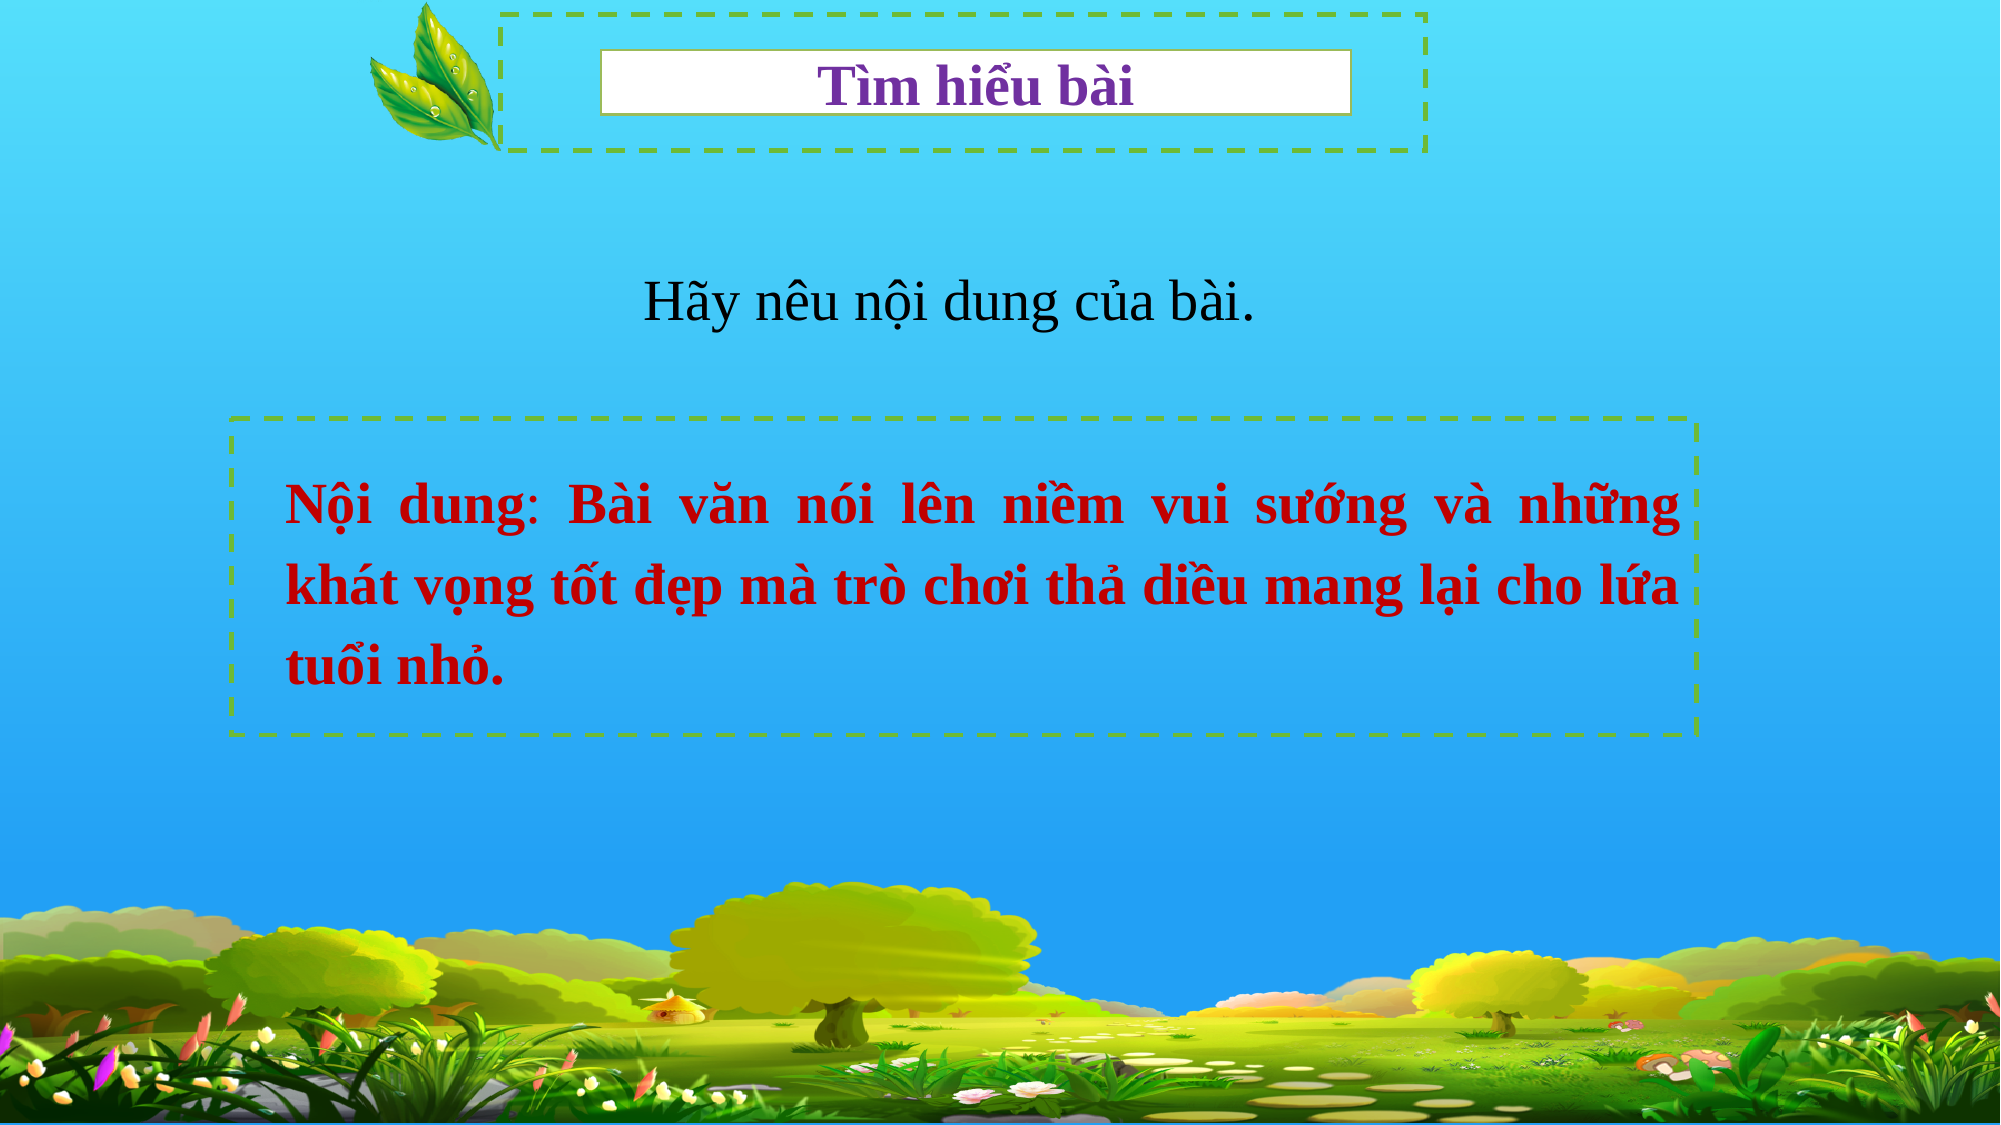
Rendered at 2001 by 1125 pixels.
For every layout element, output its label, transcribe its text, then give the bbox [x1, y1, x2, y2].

text_box [231, 418, 1697, 736]
text_box Hãy nêu nội dung của bài. [614, 243, 1271, 339]
picture [355, 0, 501, 151]
picture [0, 764, 2000, 1123]
text_box Tìm hiểu bài [601, 50, 1352, 115]
text_box [501, 14, 1426, 151]
